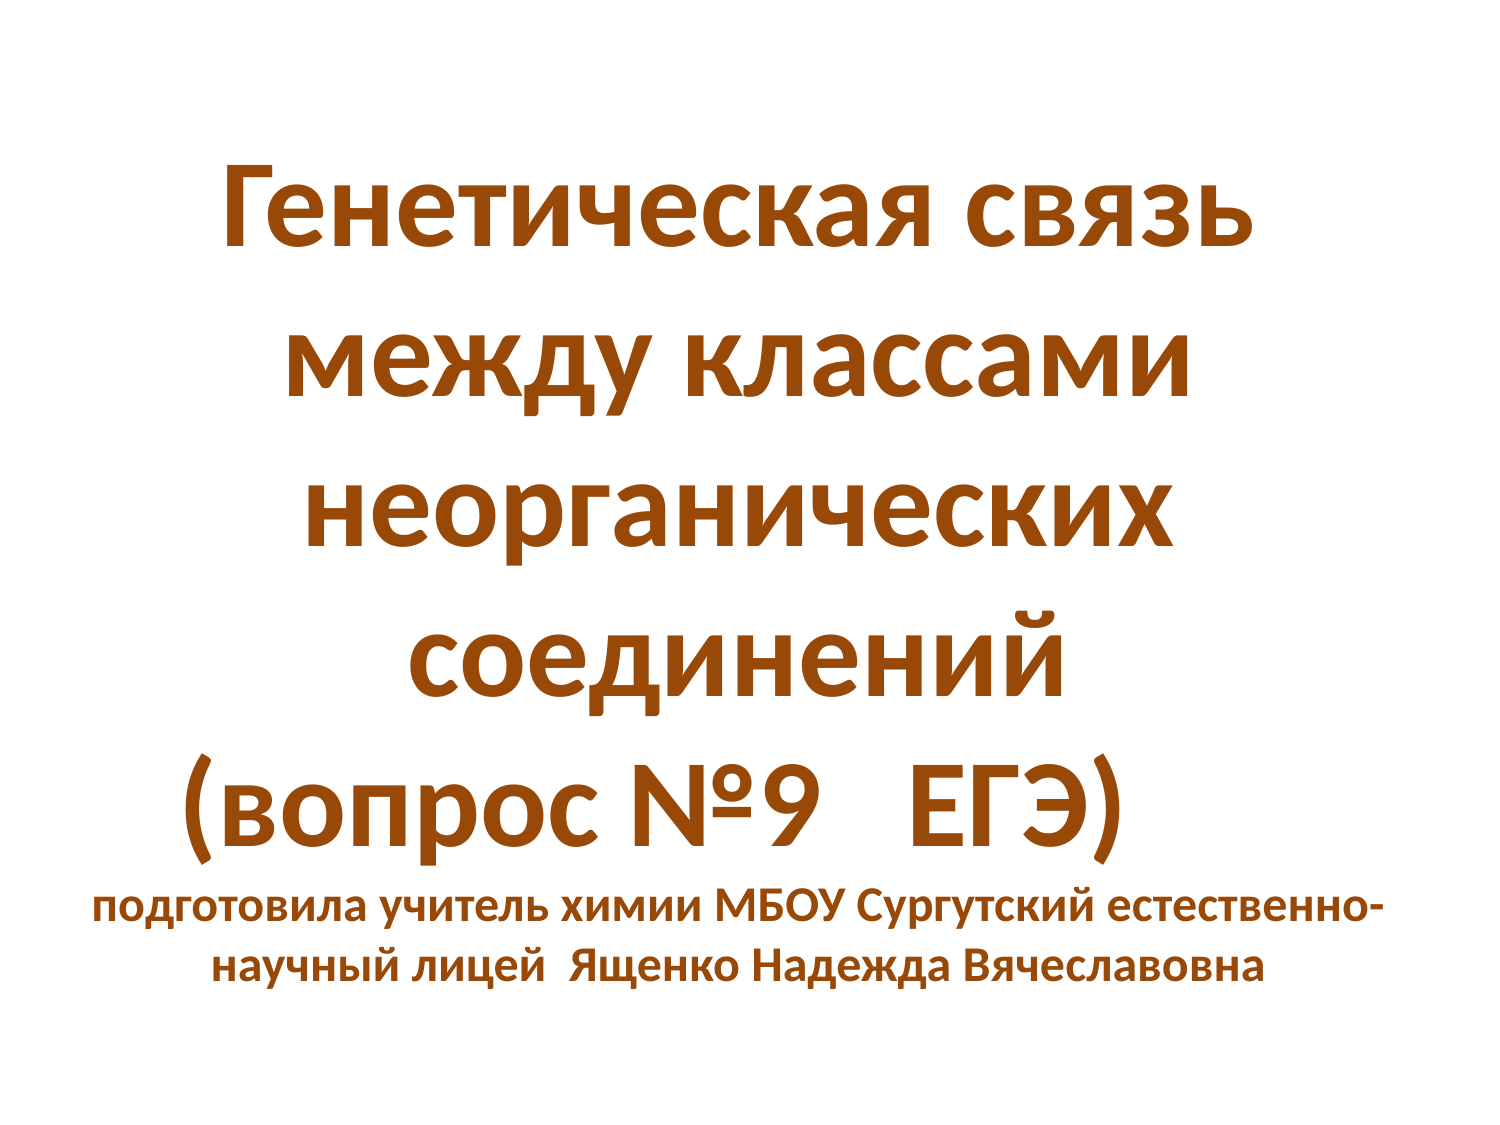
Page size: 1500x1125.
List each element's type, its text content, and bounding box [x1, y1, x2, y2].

title Генетическая связь между классами неорганических соединений (вопрос №9 ЕГЭ) подготовила учитель химии МБОУ Сургутский естественно-научный лицей Ященко Надежда Вячеславовна [23, 35, 1454, 1079]
